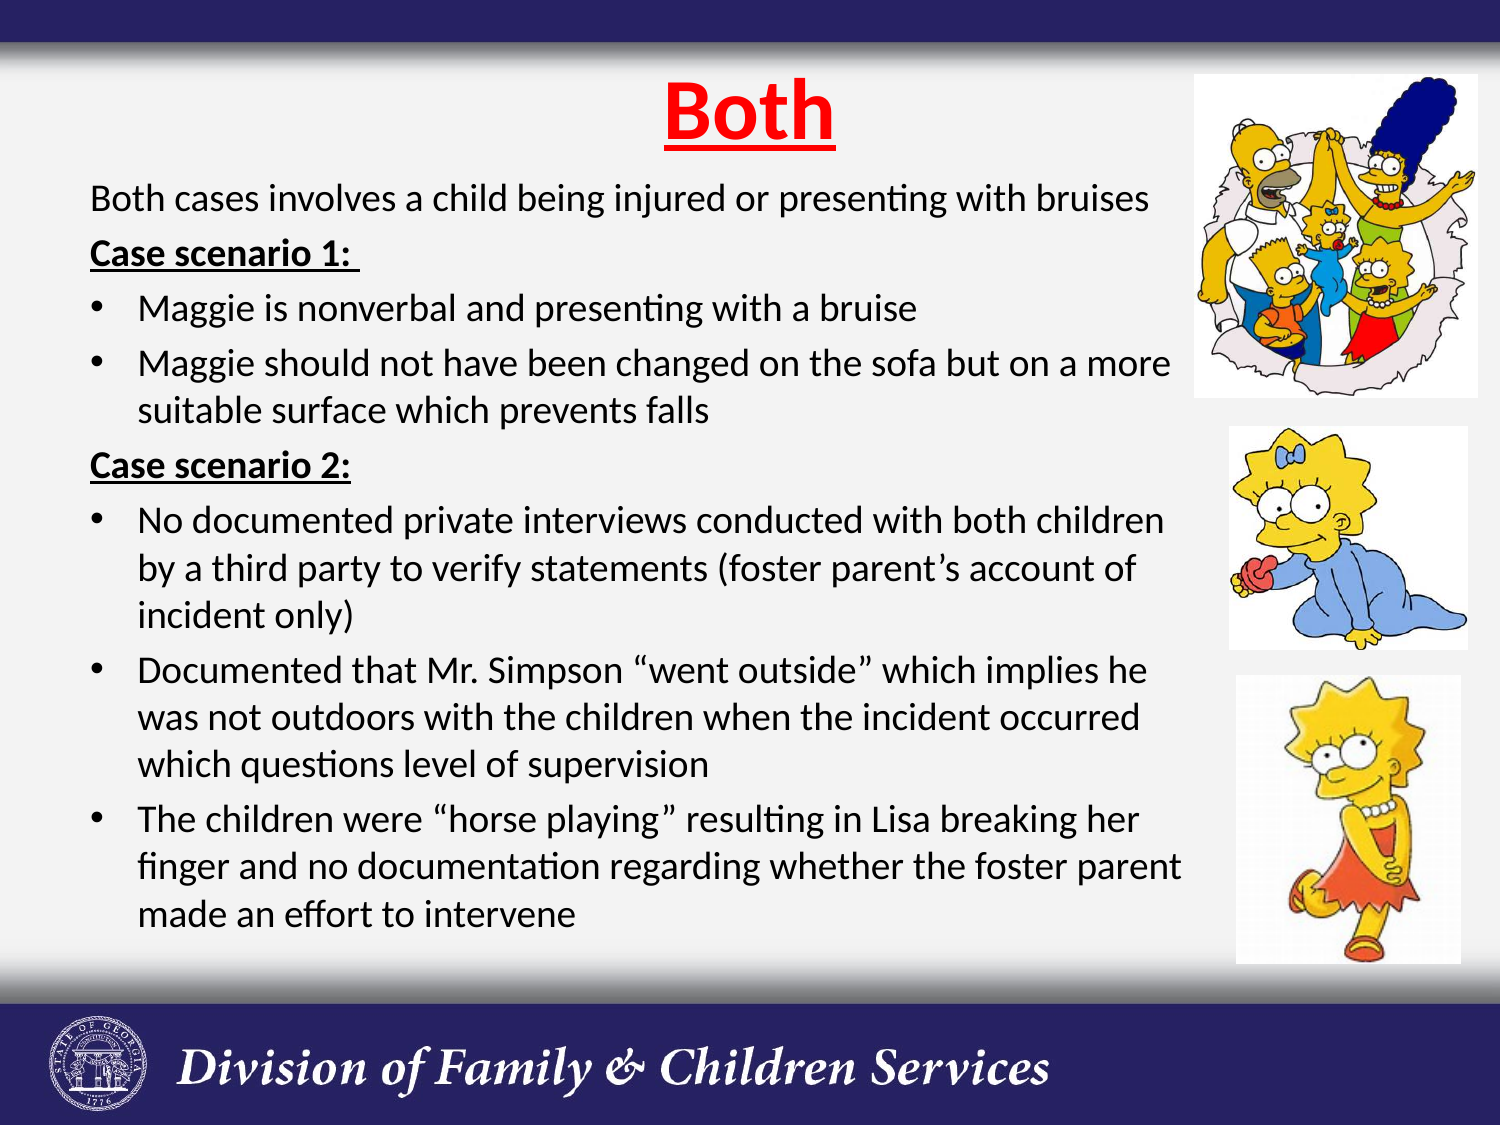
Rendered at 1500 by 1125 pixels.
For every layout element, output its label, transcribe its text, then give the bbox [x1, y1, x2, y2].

picture [0, 0, 1500, 1125]
title Both [75, 45, 1425, 164]
list Both cases involves a child being injured or presenting with bruises Case scenario 1: Maggie is nonverbal and presenting with a bruise Maggie should not have been changed on the sofa but on a more suitable surface which prevents falls Case scenario 2: No documented private interviews conducted with both children by a third party to verify statements (foster parent’s account of incident only) Documented that Mr. Simpson “went outside” which implies he was not outdoors with the children when the incident occurred which questions level of supervision The children were “horse playing” resulting in Lisa breaking her finger and no documentation regarding whether the foster parent made an effort to intervene [75, 164, 1219, 964]
